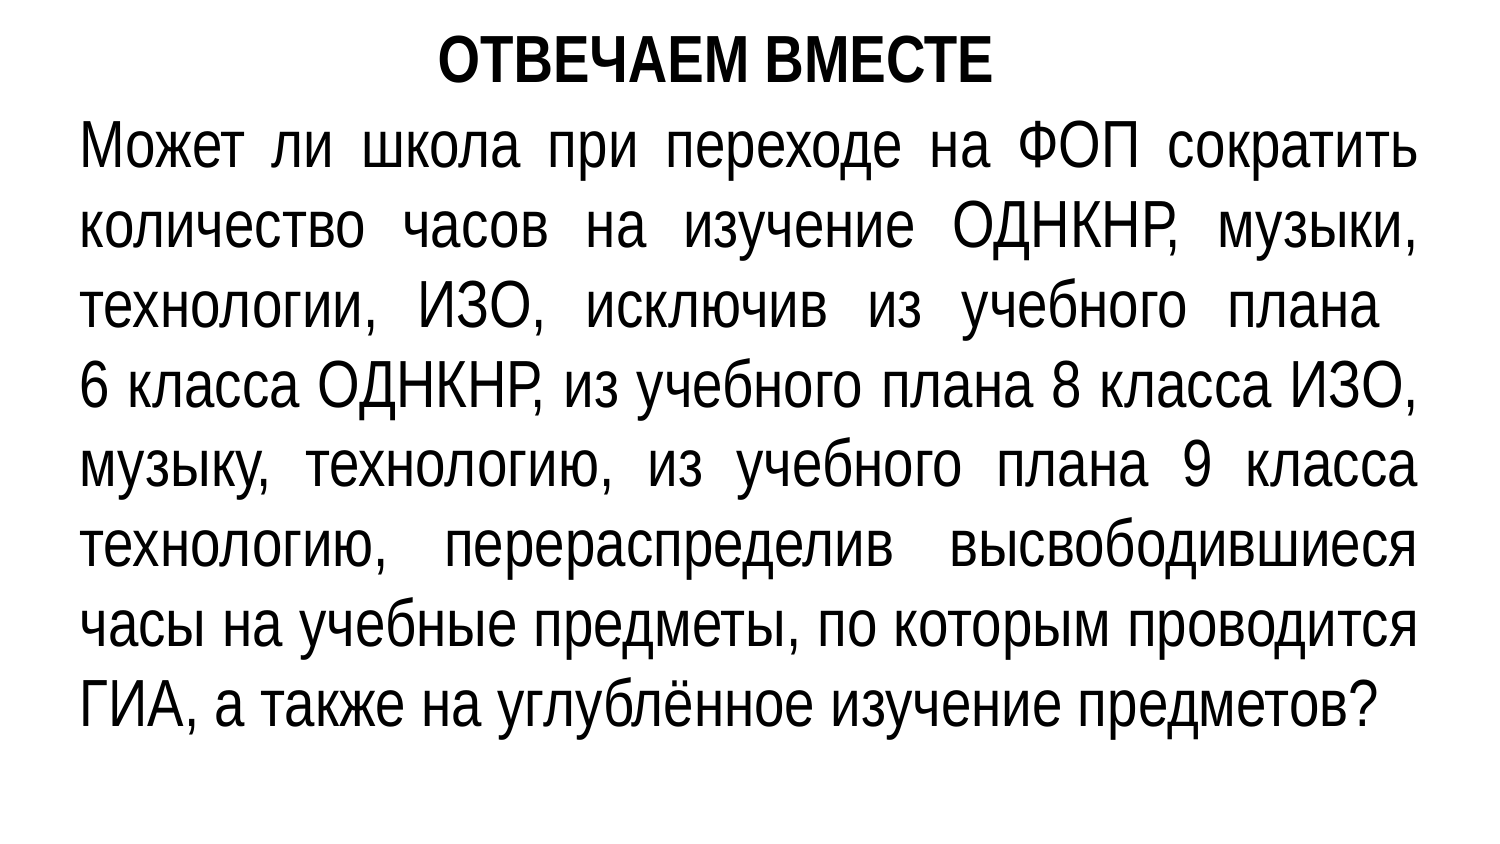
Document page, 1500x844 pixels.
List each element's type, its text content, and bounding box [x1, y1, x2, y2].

text_box ОТВЕЧАЕМ ВМЕСТЕ [423, 8, 1010, 104]
text_box Может ли школа при переходе на ФОП сократить количество часов на изучение ОДНКНР, музыки, технологии, ИЗО, исключив из учебного плана 6 класса ОДНКНР, из учебного плана 8 класса ИЗО, музыку, технологию, из учебного плана 9 класса технологию, перераспределив высвободившиеся часы на учебные предметы, по которым проводится ГИА, а также на углублённое изучение предметов? [64, 93, 1436, 748]
